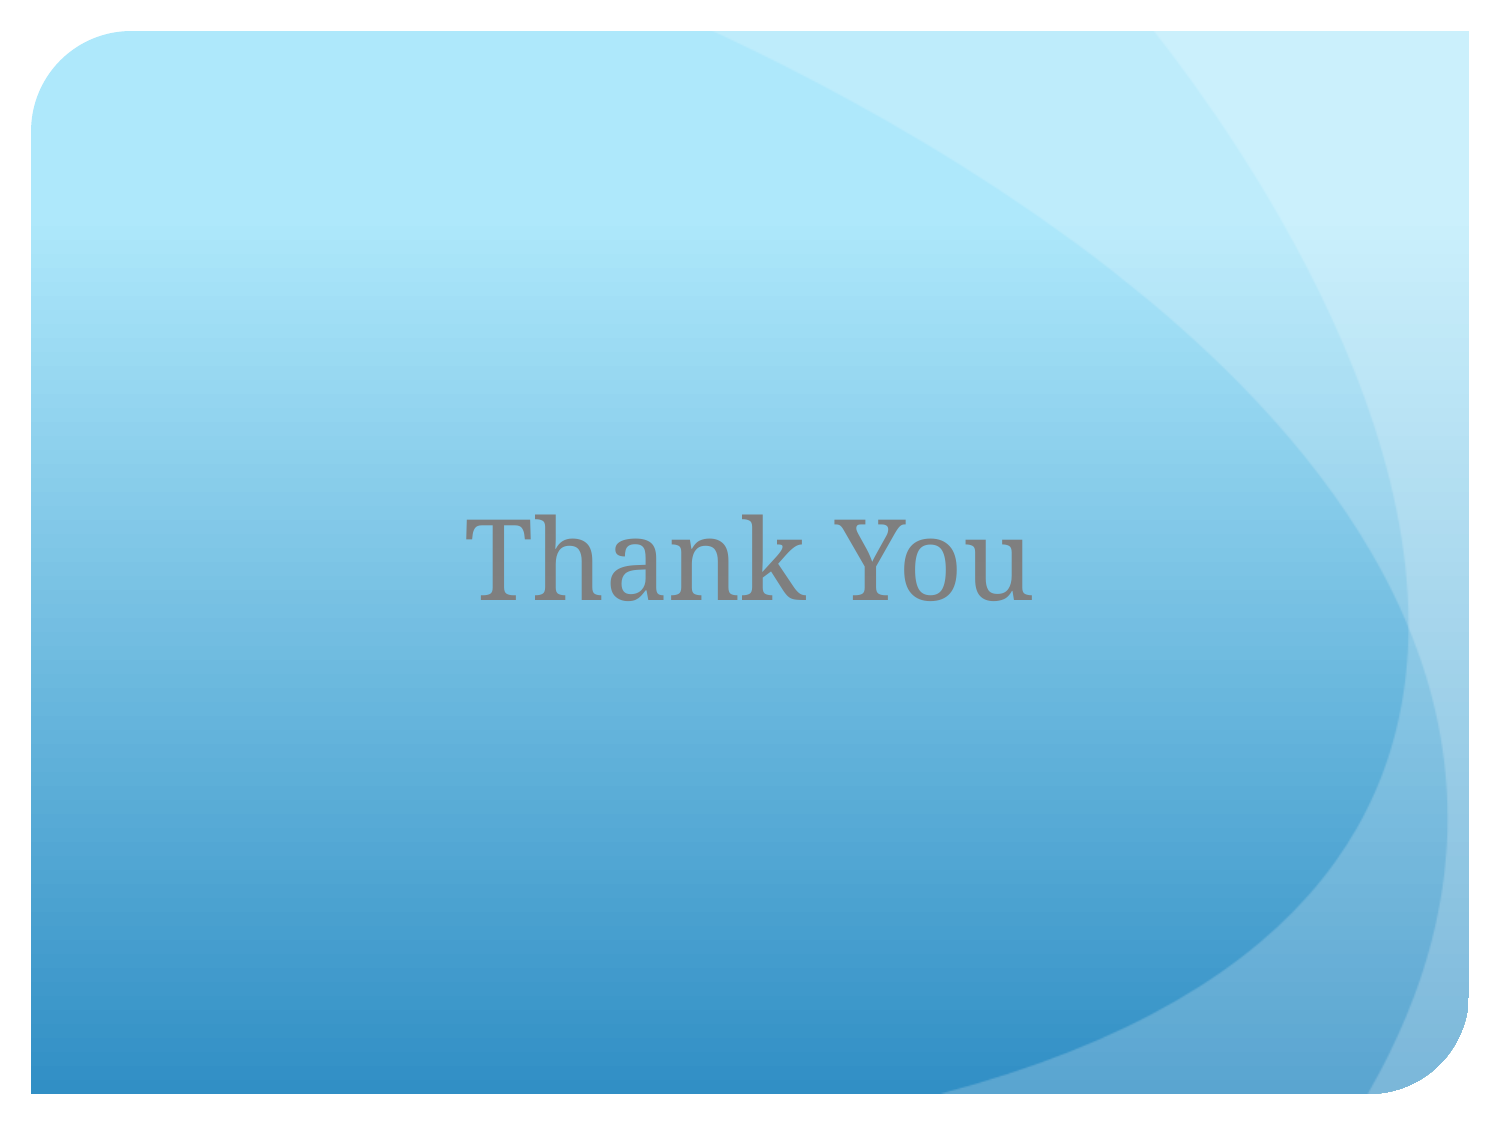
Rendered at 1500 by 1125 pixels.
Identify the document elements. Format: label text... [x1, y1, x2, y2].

title Thank You [127, 458, 1372, 631]
picture [24, 30, 1473, 1094]
